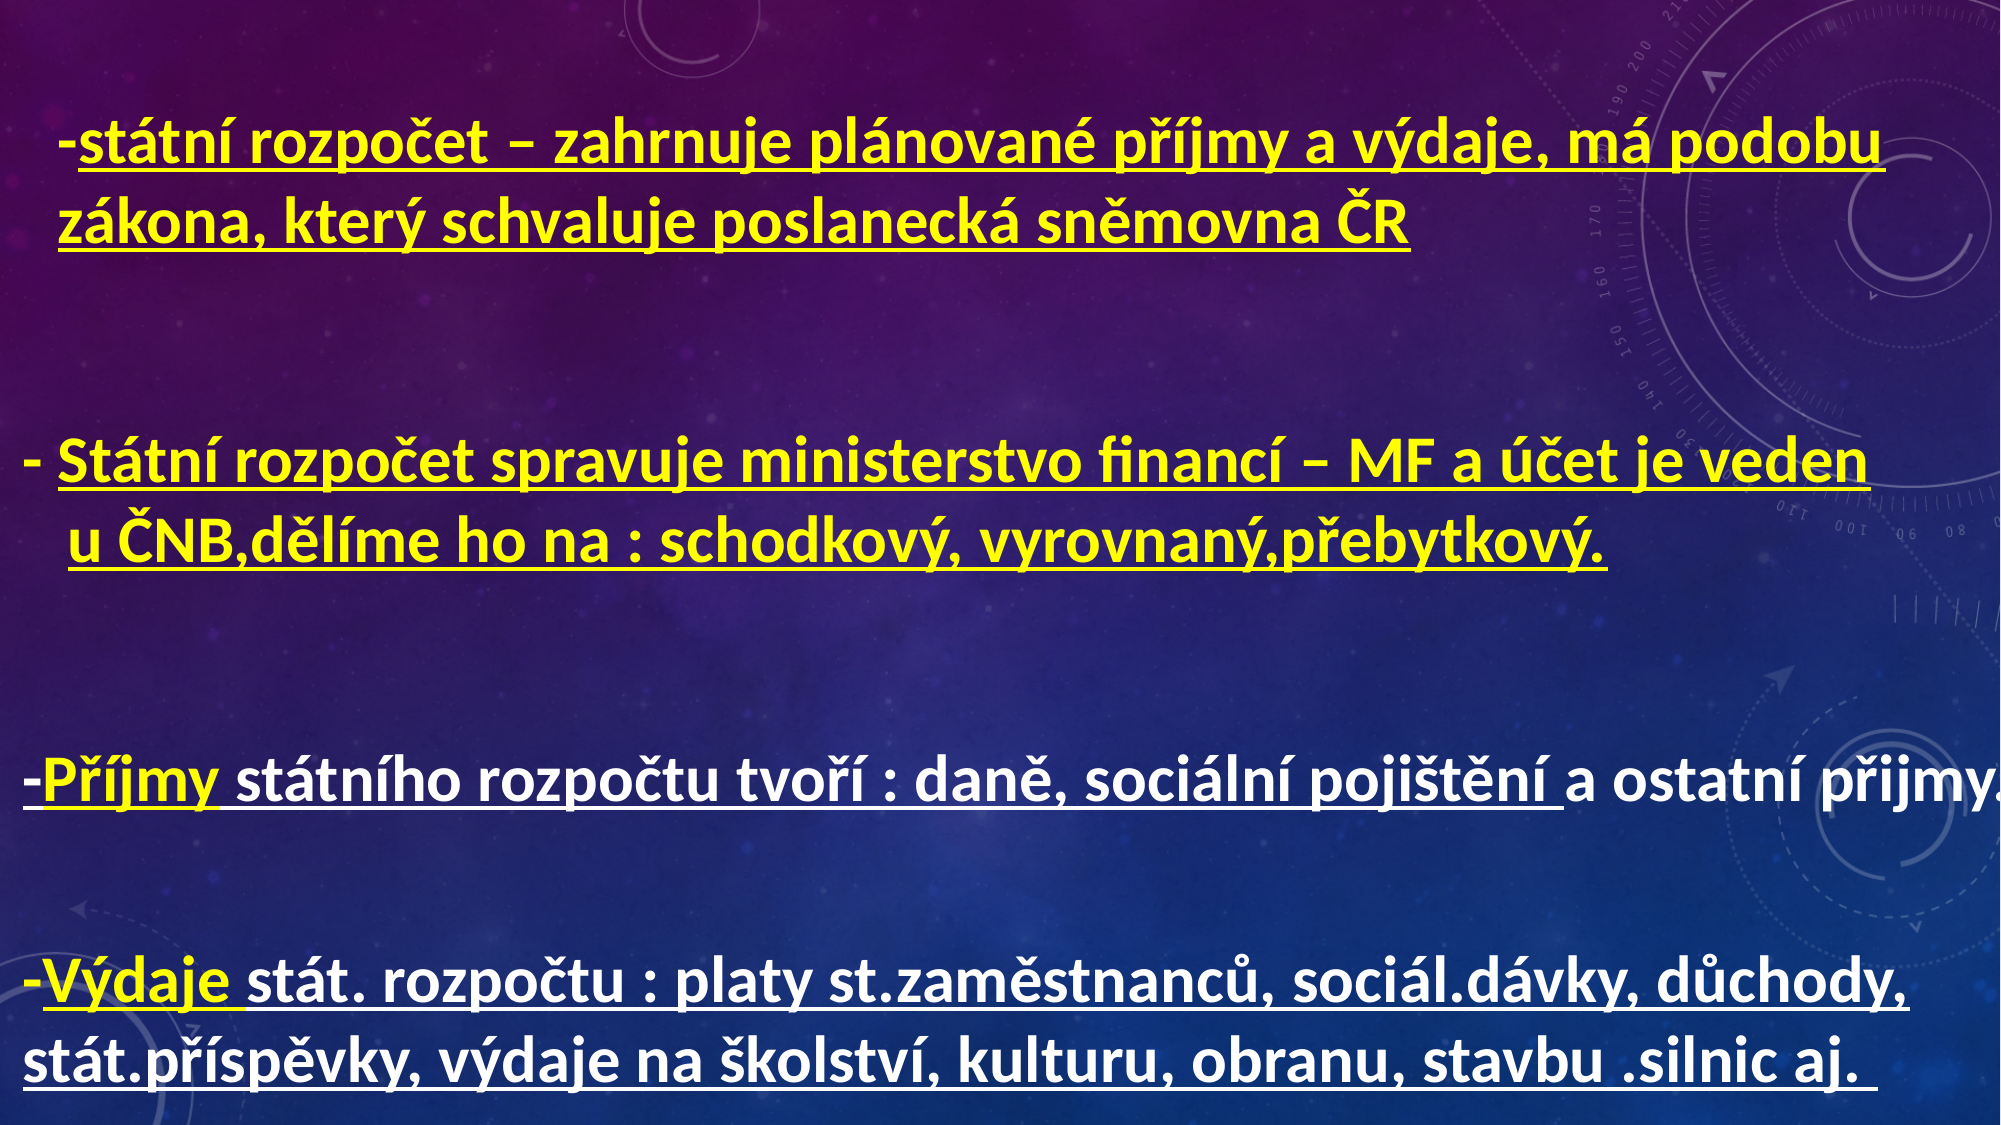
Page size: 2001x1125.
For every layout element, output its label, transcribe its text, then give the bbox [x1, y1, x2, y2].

text_box -Příjmy státního rozpočtu tvoří : daně, sociální pojištění a ostatní přijmy. [7, 727, 2000, 823]
text_box -státní rozpočet – zahrnuje plánované příjmy a výdaje, má podobu zákona, který schvaluje poslanecká sněmovna ČR [43, 89, 2000, 265]
picture [0, 0, 2001, 1125]
text_box -Výdaje stát. rozpočtu : platy st.zaměstnanců, sociál.dávky, důchody, stát.příspěvky, výdaje na školství, kulturu, obranu, stavbu .silnic aj. [7, 928, 1981, 1104]
text_box - Státní rozpočet spravuje ministerstvo financí – MF a účet je veden u ČNB,dělíme ho na : schodkový, vyrovnaný,přebytkový. [7, 408, 2000, 584]
